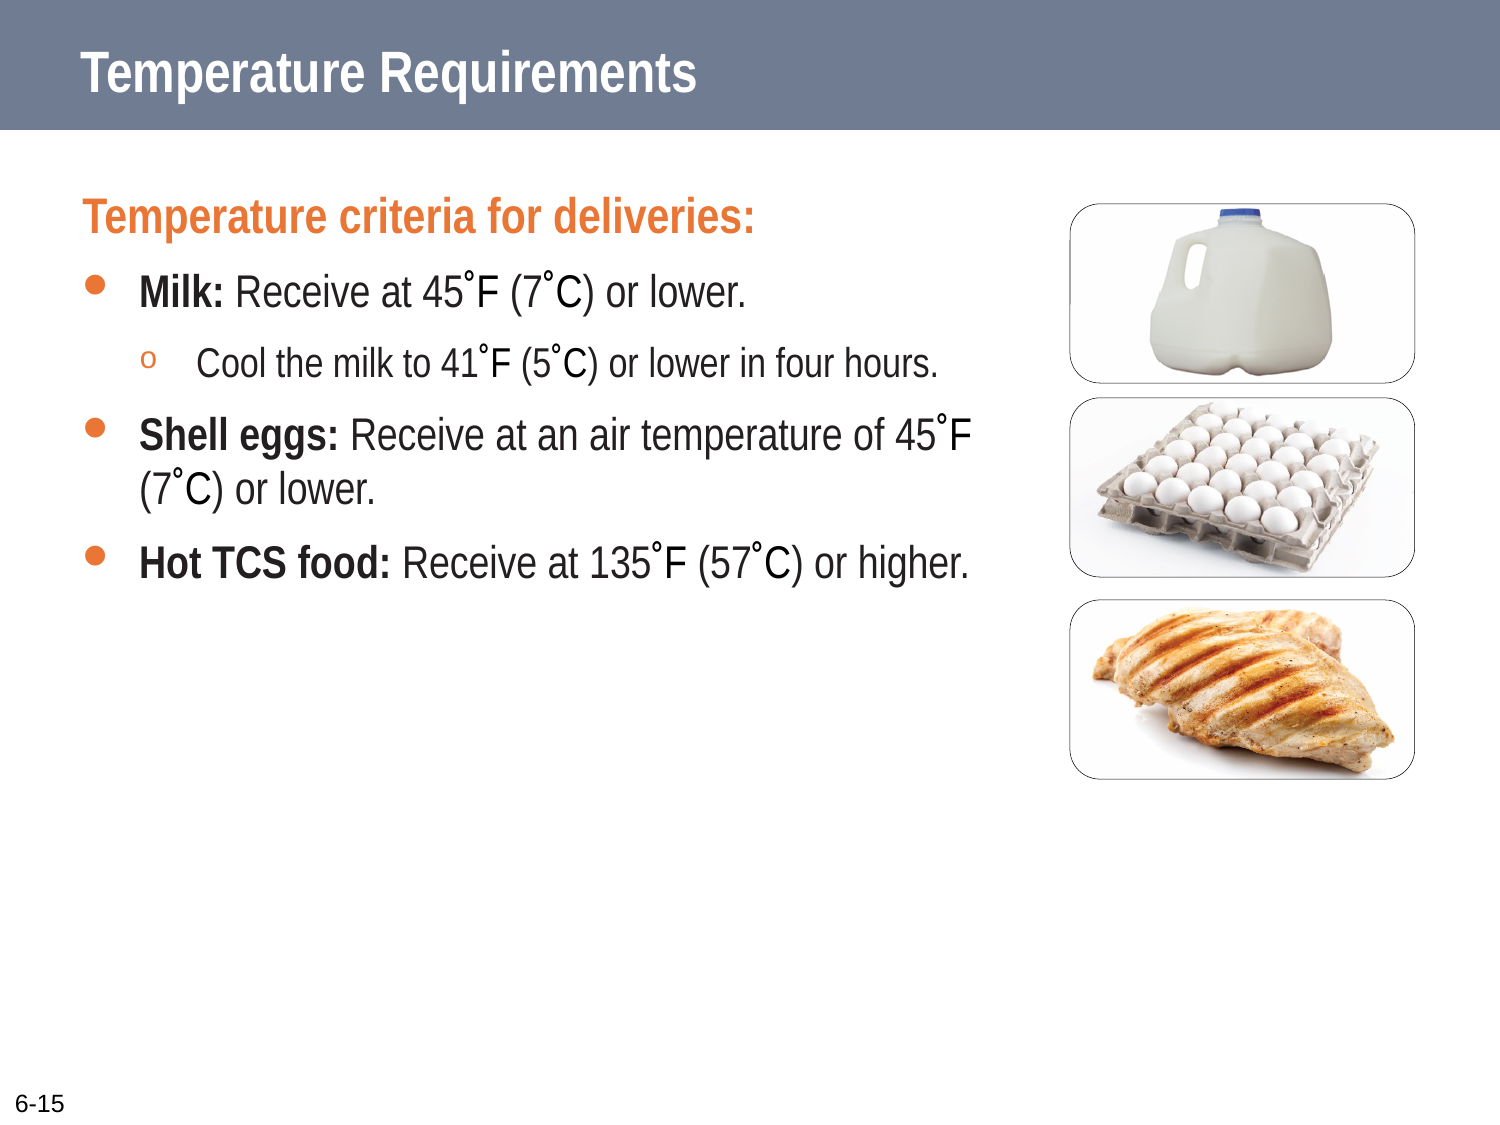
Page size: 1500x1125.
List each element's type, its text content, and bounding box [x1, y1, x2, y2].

picture [1069, 203, 1415, 384]
picture [1069, 397, 1415, 578]
title Temperature Requirements [65, 26, 1429, 112]
picture [1069, 599, 1415, 780]
text_box 6-15 [0, 1080, 94, 1125]
list Temperature criteria for deliveries: Milk: Receive at 45˚F (7˚C) or lower. Cool the milk to 41˚F (5˚C) or lower in four hours. Shell eggs: Receive at an air temperature of 45˚F (7˚C) or lower. Hot TCS food: Receive at 135˚F (57˚C) or higher. [67, 187, 988, 1005]
